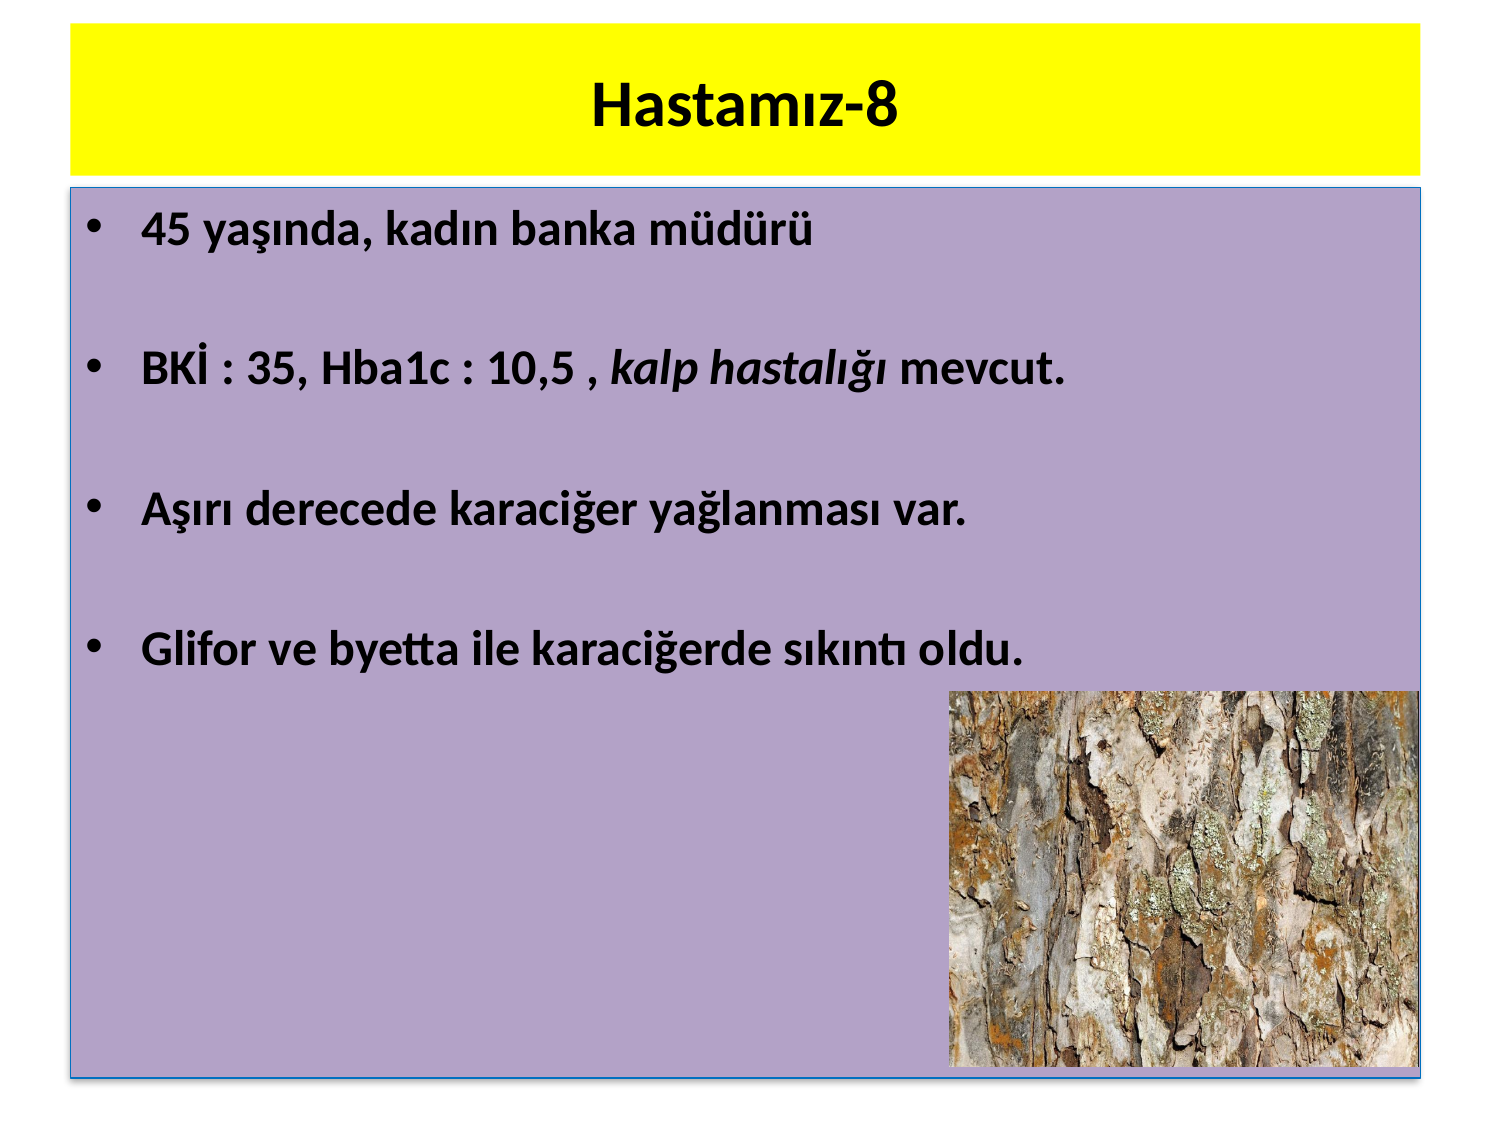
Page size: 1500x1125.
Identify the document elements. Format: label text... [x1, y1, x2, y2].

title Hastamız-8 [70, 23, 1421, 176]
picture [948, 691, 1420, 1067]
list 45 yaşında, kadın banka müdürü BKİ : 35, Hba1c : 10,5 , kalp hastalığı mevcut. Aşırı derecede karaciğer yağlanması var. Glifor ve byetta ile karaciğerde sıkıntı oldu. [70, 187, 1421, 1079]
